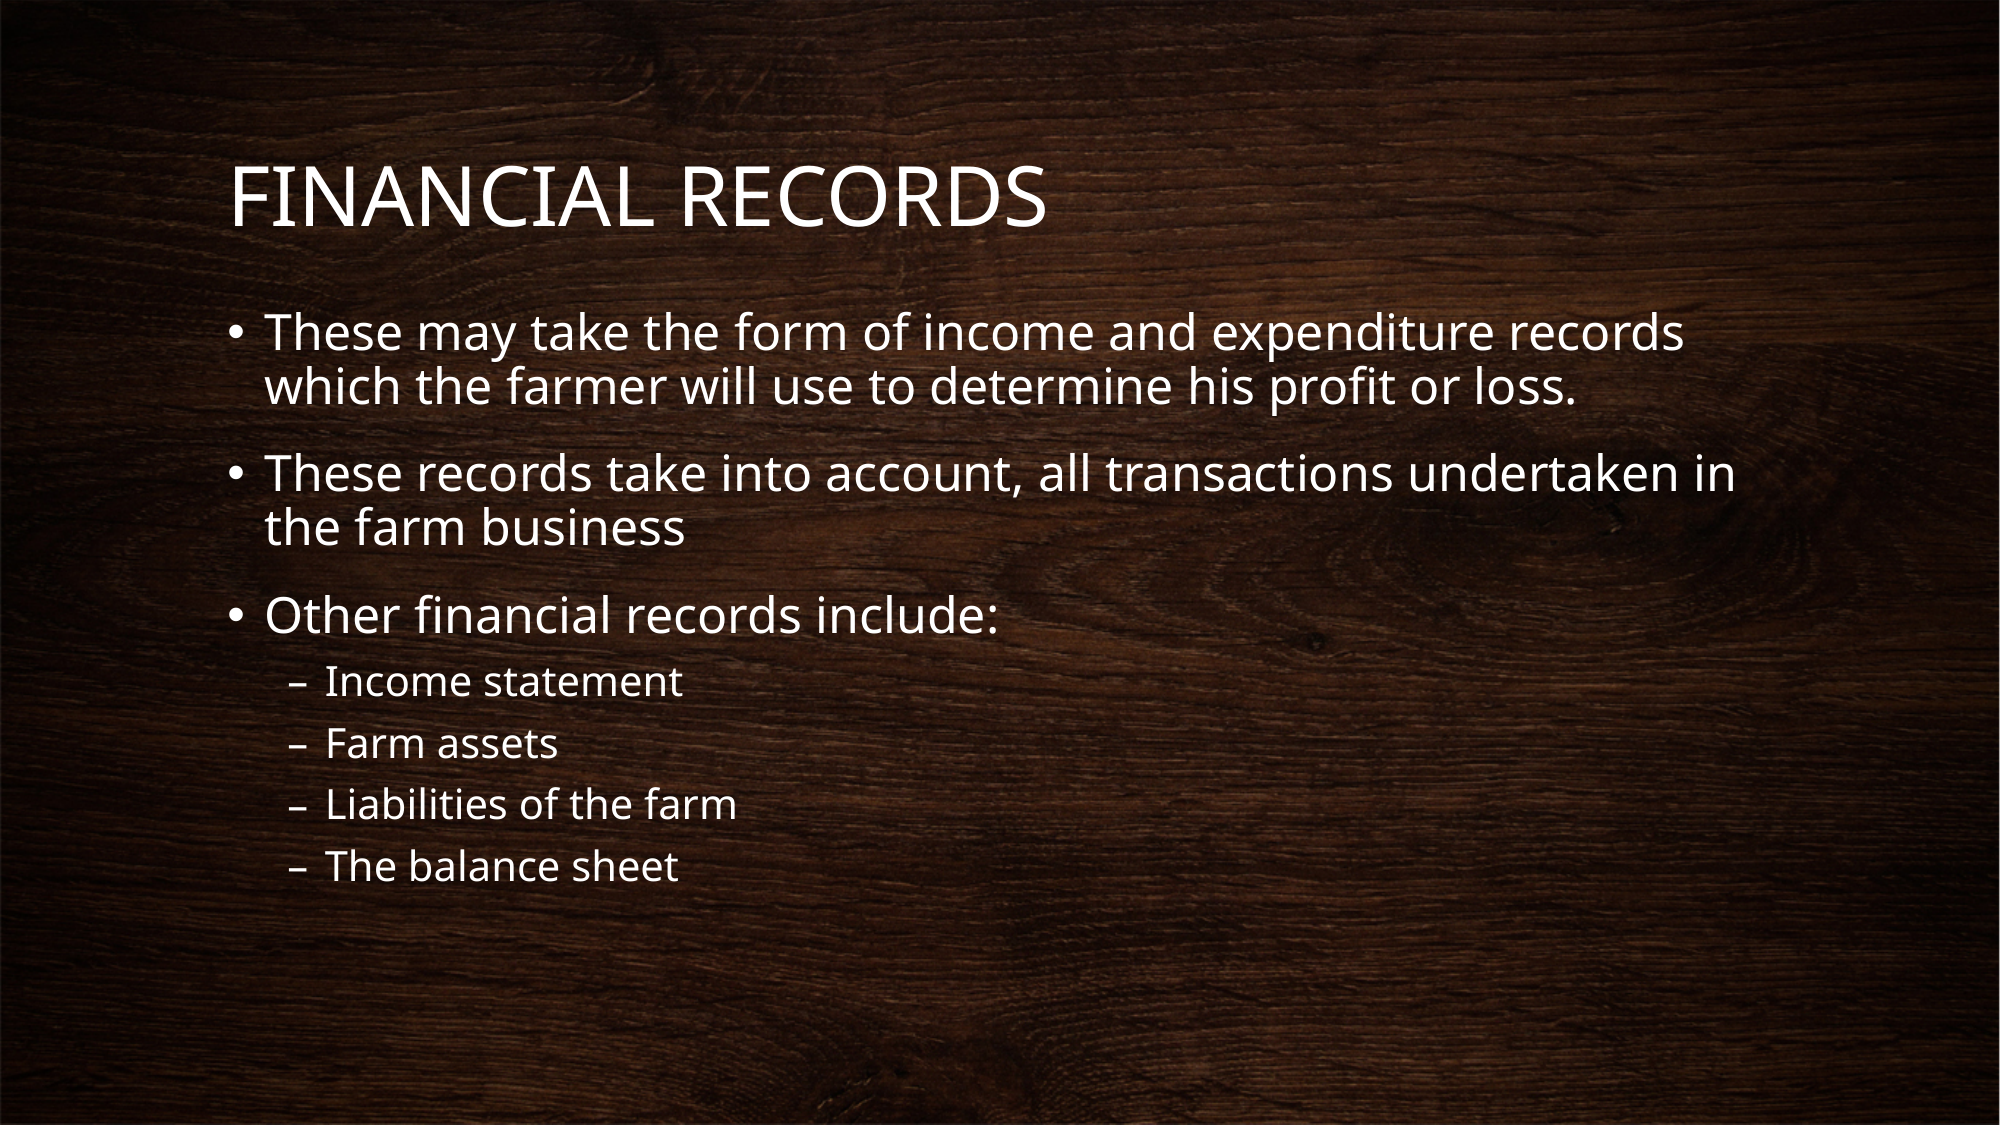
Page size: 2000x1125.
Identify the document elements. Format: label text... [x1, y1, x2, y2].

picture [0, 0, 2000, 1125]
list These may take the form of income and expenditure records which the farmer will use to determine his profit or loss. These records take into account, all transactions undertaken in the farm business Other financial records include: Income statement Farm assets Liabilities of the farm The balance sheet [212, 299, 1788, 1013]
title FINANCIAL RECORDS [212, 62, 1788, 250]
